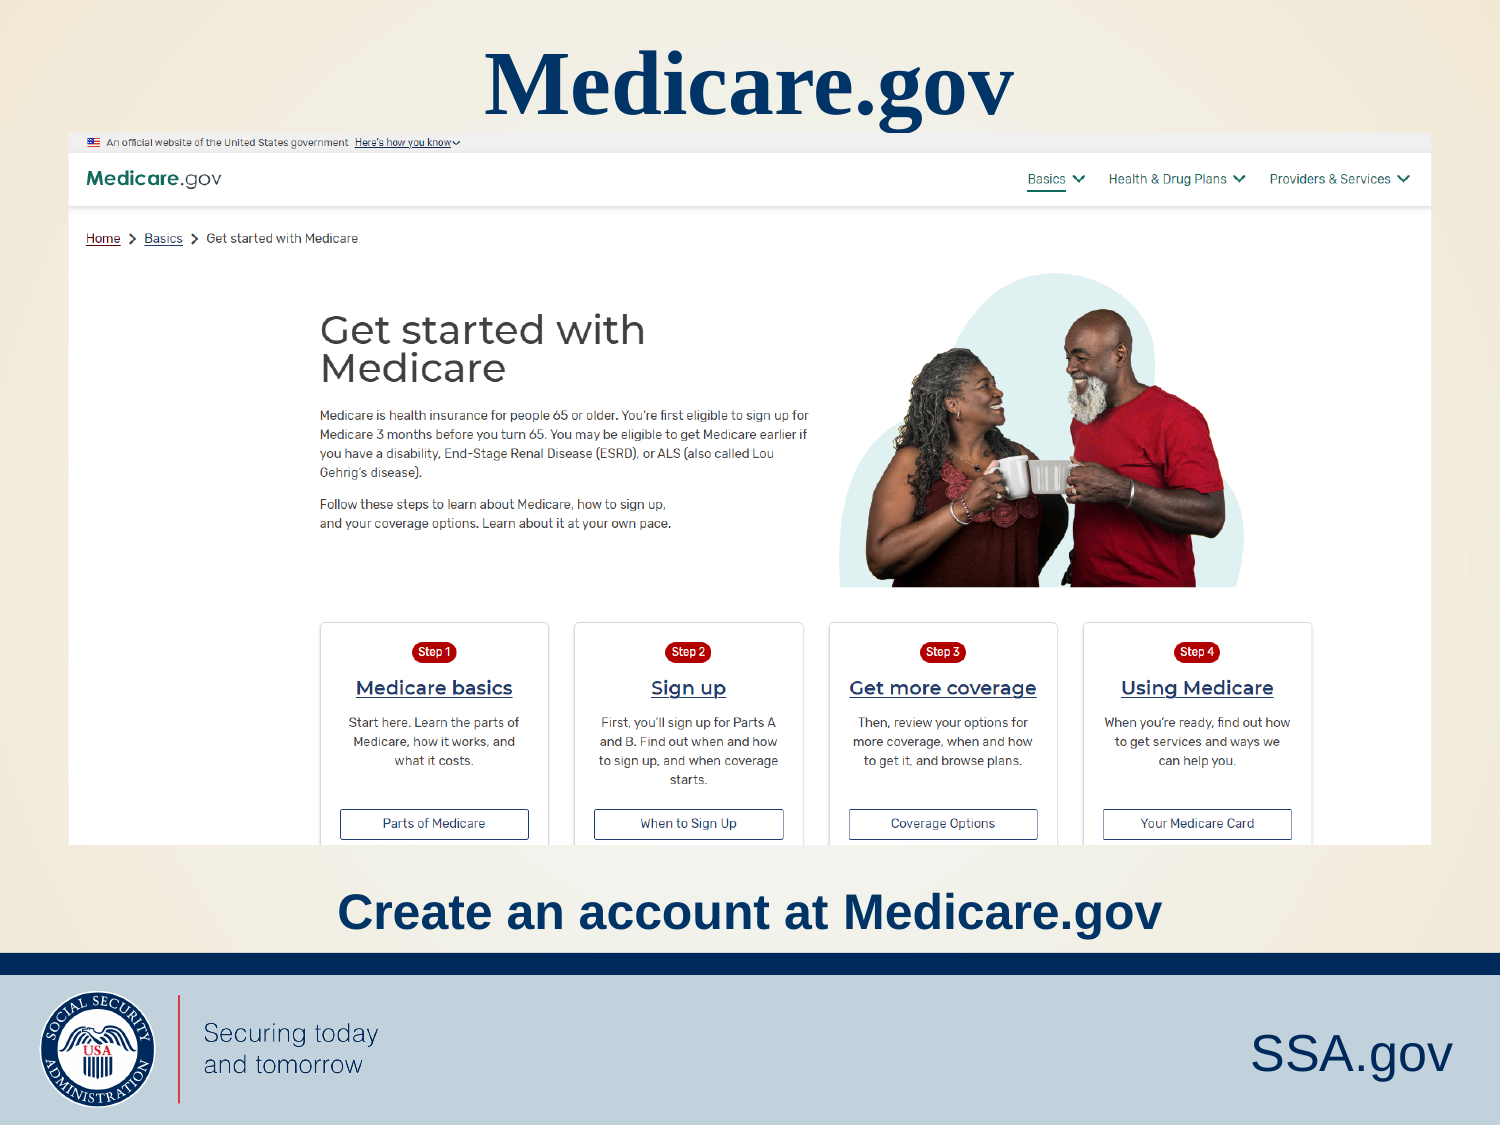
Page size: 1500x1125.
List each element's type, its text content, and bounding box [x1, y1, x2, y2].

text_box Create an account at Medicare.gov [0, 872, 1500, 948]
title Medicare.gov [0, 16, 1500, 172]
picture [68, 133, 1432, 849]
picture [34, 989, 386, 1111]
